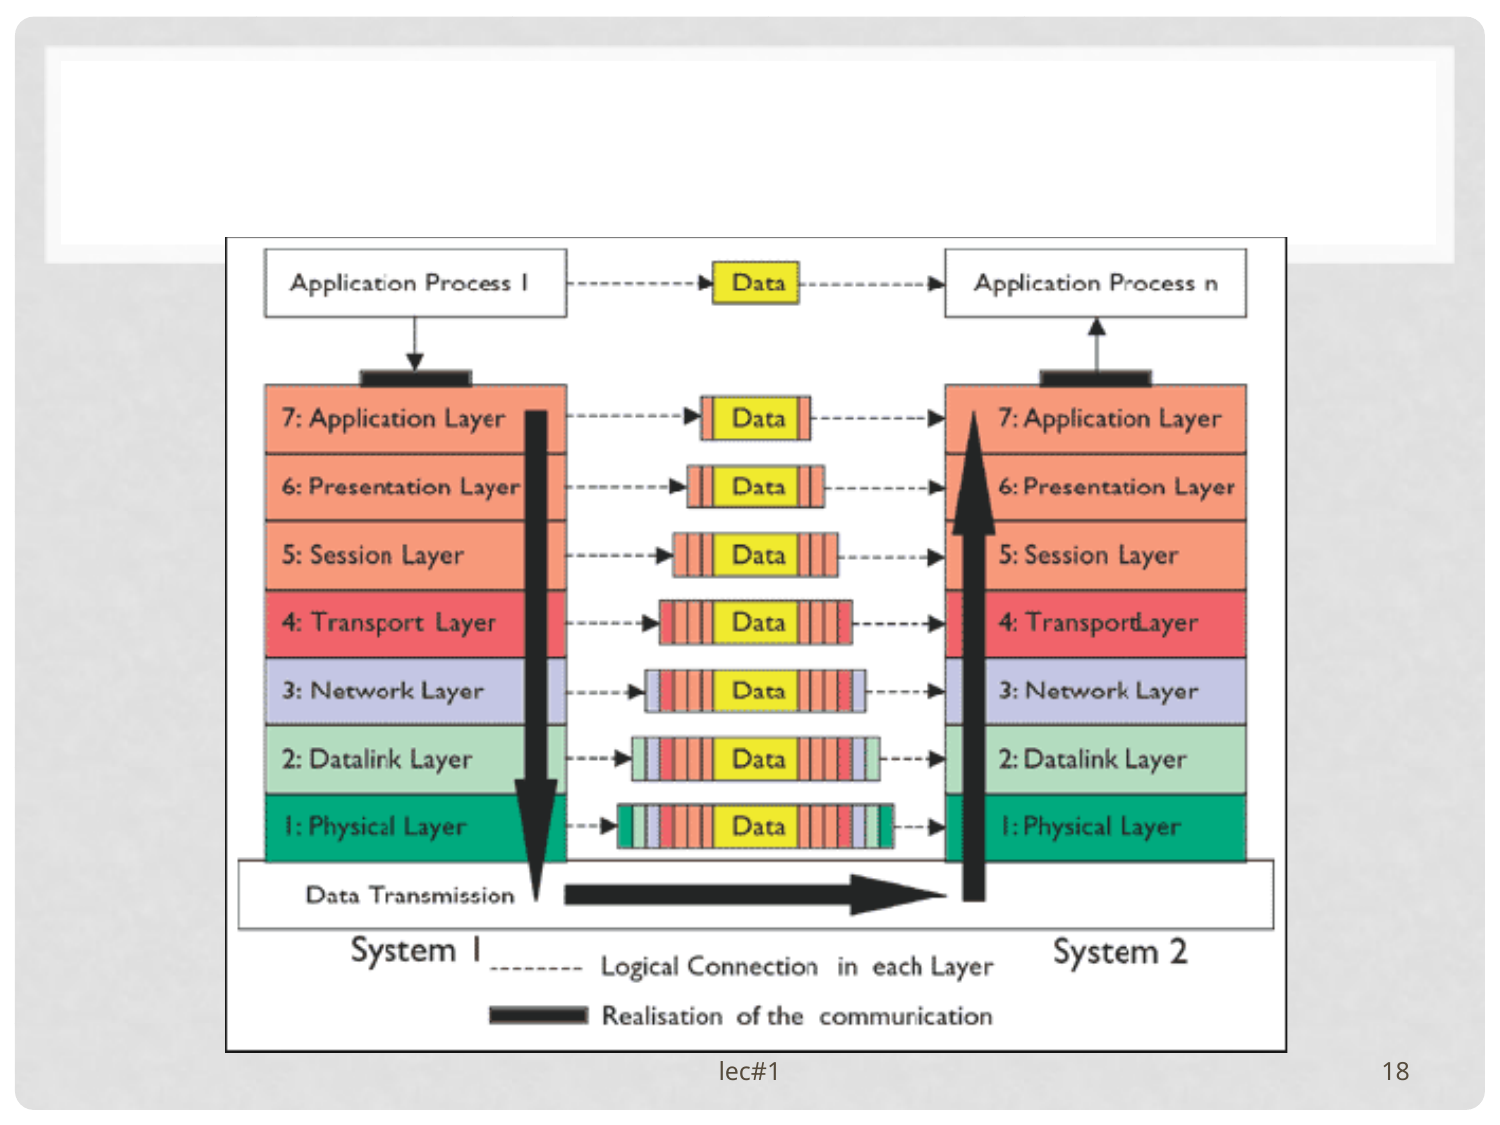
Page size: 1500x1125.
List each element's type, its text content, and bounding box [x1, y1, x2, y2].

picture [224, 237, 1288, 1053]
footer lec#1 [512, 1053, 988, 1103]
slide_number 18 [1074, 1042, 1425, 1103]
